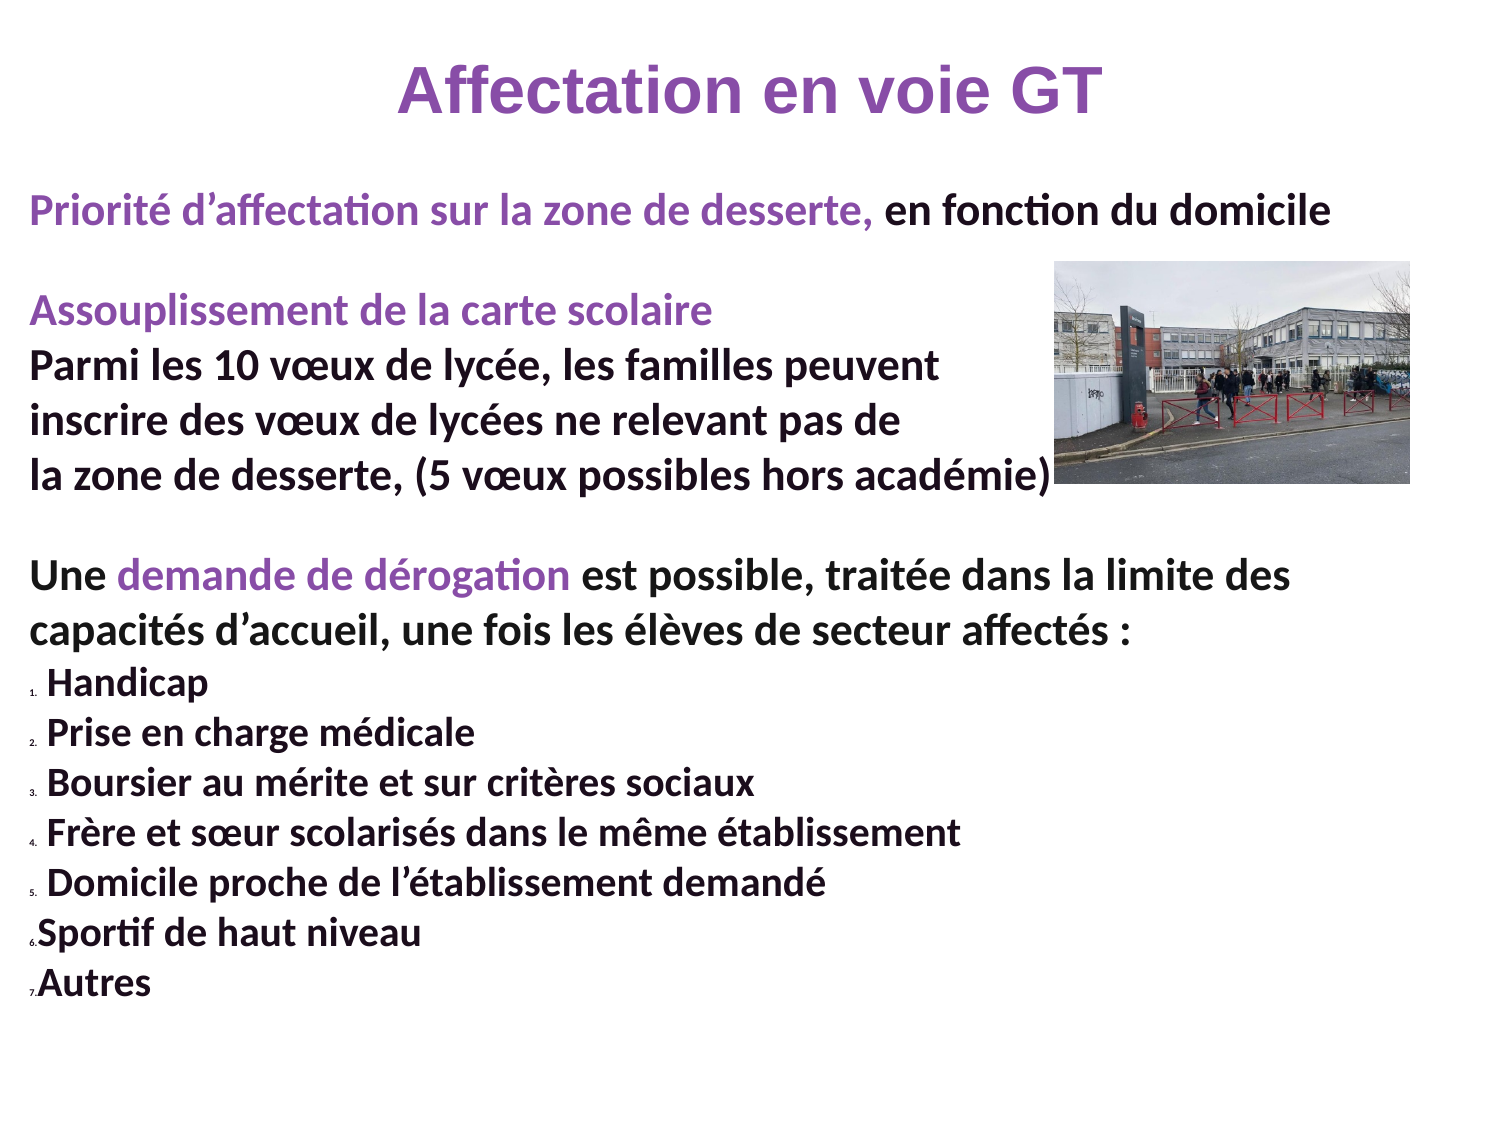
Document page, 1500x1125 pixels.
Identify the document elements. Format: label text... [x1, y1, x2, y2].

picture [1053, 261, 1411, 484]
text_box Priorité d’affectation sur la zone de desserte, en fonction du domicile Assouplissement de la carte scolaire Parmi les 10 vœux de lycée, les familles peuvent inscrire des vœux de lycées ne relevant pas de la zone de desserte, (5 vœux possibles hors académie) Une demande de dérogation est possible, traitée dans la limite des capacités d’accueil, une fois les élèves de secteur affectés : Handicap Prise en charge médicale Boursier au mérite et sur critères sociaux Frère et sœur scolarisés dans le même établissement Domicile proche de l’établissement demandé Sportif de haut niveau Autres [14, 172, 1486, 1048]
text_box Affectation en voie GT [49, 35, 1450, 149]
